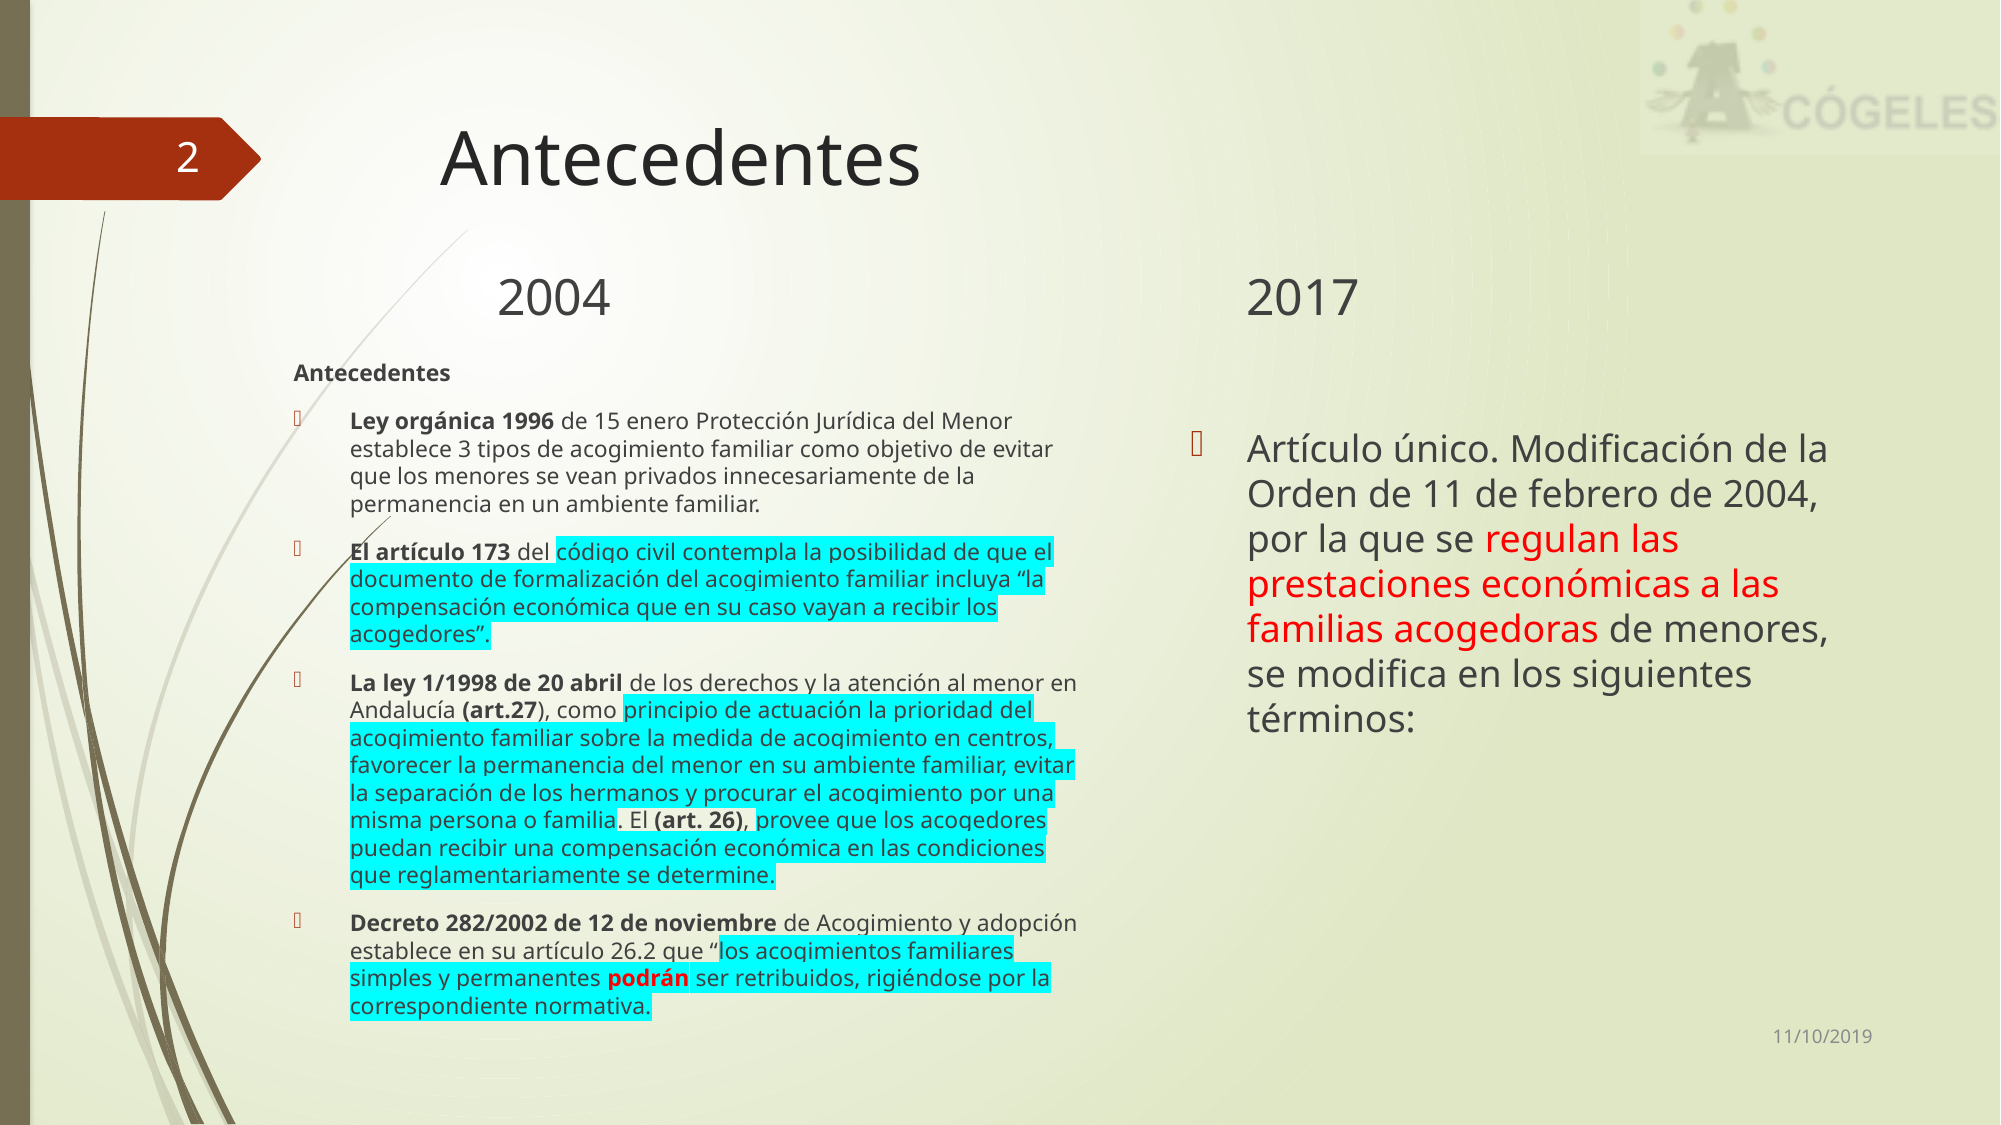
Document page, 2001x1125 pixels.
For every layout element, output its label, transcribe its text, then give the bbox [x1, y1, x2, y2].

title Antecedentes [425, 102, 1888, 313]
list 2004 [482, 238, 1138, 334]
text_box [1638, 0, 2000, 156]
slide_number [1699, 1005, 1888, 1067]
list Antecedentes Ley orgánica 1996 de 15 enero Protección Jurídica del Menor establece 3 tipos de acogimiento familiar como objetivo de evitar que los menores se vean privados innecesariamente de la permanencia en un ambiente familiar. El artículo 173 del código civil contempla la posibilidad de que el documento de formalización del acogimiento familiar incluya “la compensación económica que en su caso vayan a recibir los acogedores”. La ley 1/1998 de 20 abril de los derechos y la atención al menor en Andalucía (art.27), como principio de actuación la prioridad del acogimiento familiar sobre la medida de acogimiento en centros, favorecer la permanencia del menor en su ambiente familiar, evitar la separación de los hermanos y procurar el acogimiento por una misma persona o familia. El (art. 26), provee que los acogedores puedan recibir una compensación económica en las condiciones que reglamentariamente se determine. Decreto 282/2002 de 12 de noviembre de Acogimiento y adopción establece en su artículo 26.2 que “los acogimientos familiares simples y permanentes podrán ser retribuidos, rigiéndose por la correspondiente normativa. [278, 351, 1097, 1006]
slide_number 2 [87, 129, 216, 190]
list Artículo único. Modificación de la Orden de 11 de febrero de 2004, por la que se regulan las prestaciones económicas a las familias acogedoras de menores, se modifica en los siguientes términos: [1175, 417, 1888, 968]
list 2017 [1231, 238, 1888, 333]
